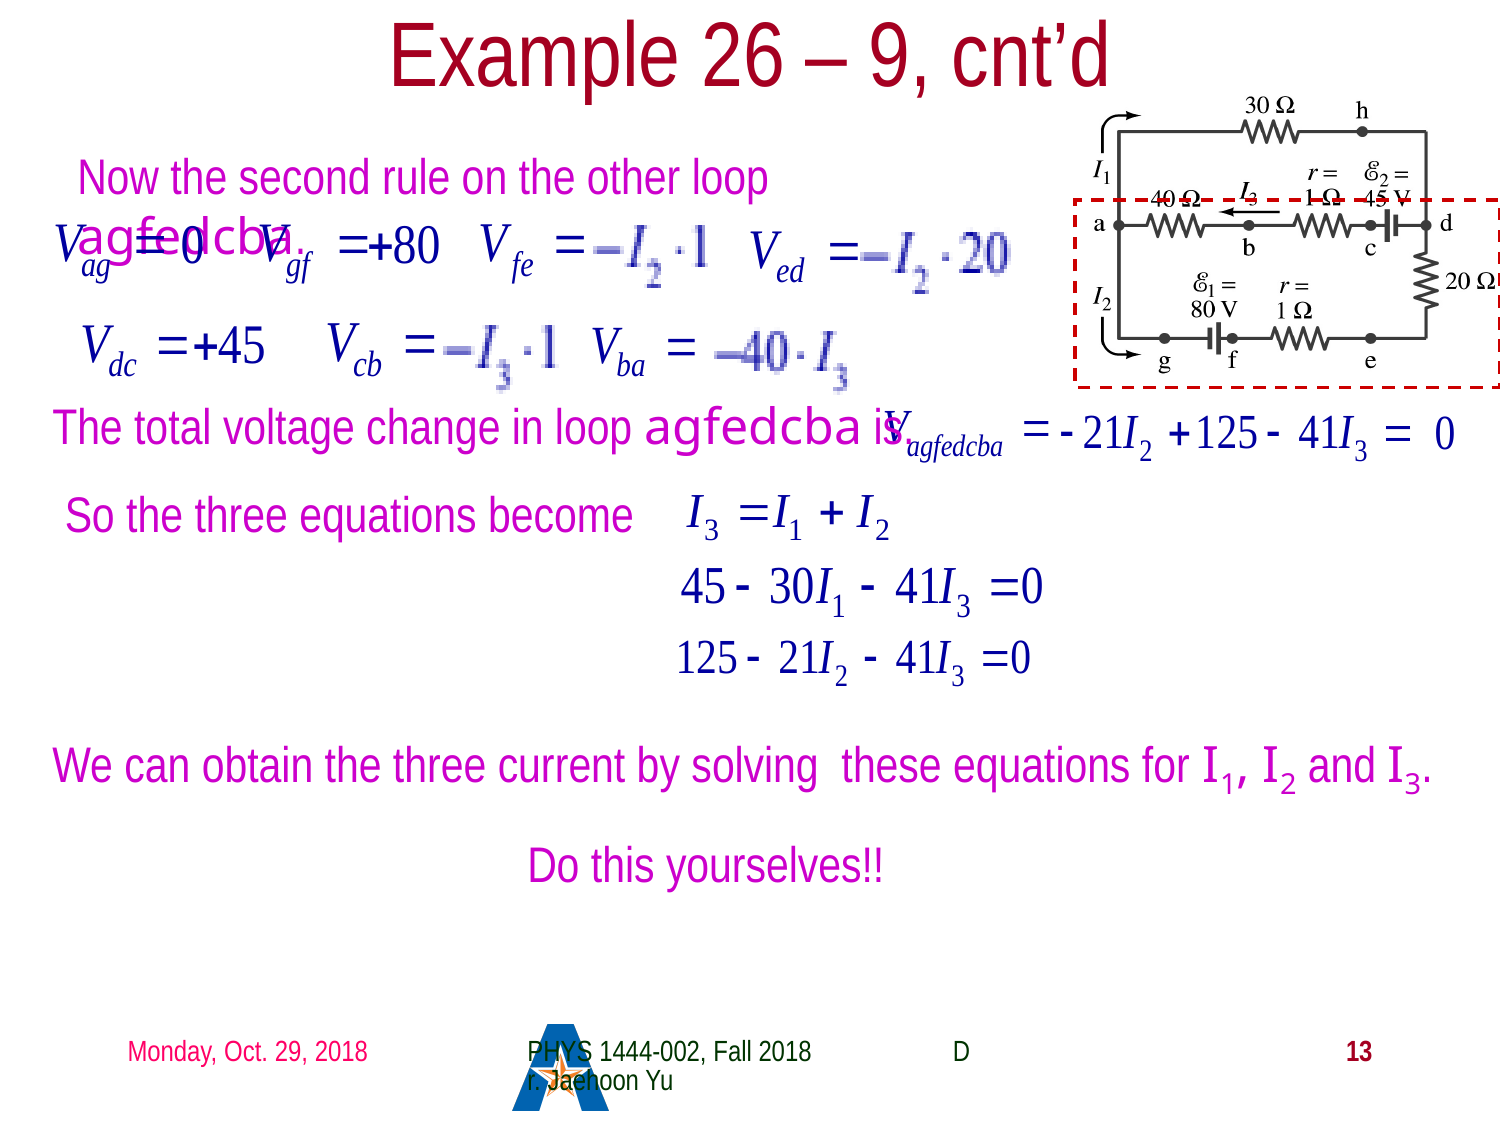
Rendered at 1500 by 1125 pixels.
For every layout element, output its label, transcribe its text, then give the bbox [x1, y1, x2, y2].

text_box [708, 307, 851, 396]
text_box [358, 212, 451, 279]
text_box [474, 205, 583, 298]
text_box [879, 394, 1051, 476]
picture [1087, 87, 1500, 388]
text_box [672, 549, 1051, 628]
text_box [1428, 404, 1463, 463]
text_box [745, 212, 849, 294]
text_box The total voltage change in loop agfedcba is. [37, 387, 963, 463]
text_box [253, 206, 372, 298]
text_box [672, 624, 1041, 697]
text_box Now the second rule on the other loop agfedcba. [62, 137, 1000, 273]
text_box So the three equations become [50, 474, 700, 550]
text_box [321, 303, 433, 388]
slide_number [112, 1024, 426, 1101]
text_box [173, 212, 213, 279]
text_box We can obtain the three current by solving these equations for I1, I2 and I3. [37, 724, 1450, 808]
text_box [1074, 200, 1082, 388]
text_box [76, 305, 191, 388]
footer PHYS 1444-002, Fall 2018 Dr. Jaehoon Yu [512, 1024, 988, 1101]
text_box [586, 200, 713, 293]
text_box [1052, 399, 1413, 472]
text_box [437, 299, 563, 395]
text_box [183, 312, 276, 379]
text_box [854, 207, 1012, 300]
picture [512, 1101, 609, 1111]
text_box Do this yourselves!! [512, 824, 938, 900]
title Example 26 – 9, cnt’d [37, 0, 1463, 113]
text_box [49, 206, 168, 298]
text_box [677, 478, 901, 548]
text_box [587, 309, 696, 388]
slide_number 13 [1074, 1024, 1388, 1101]
